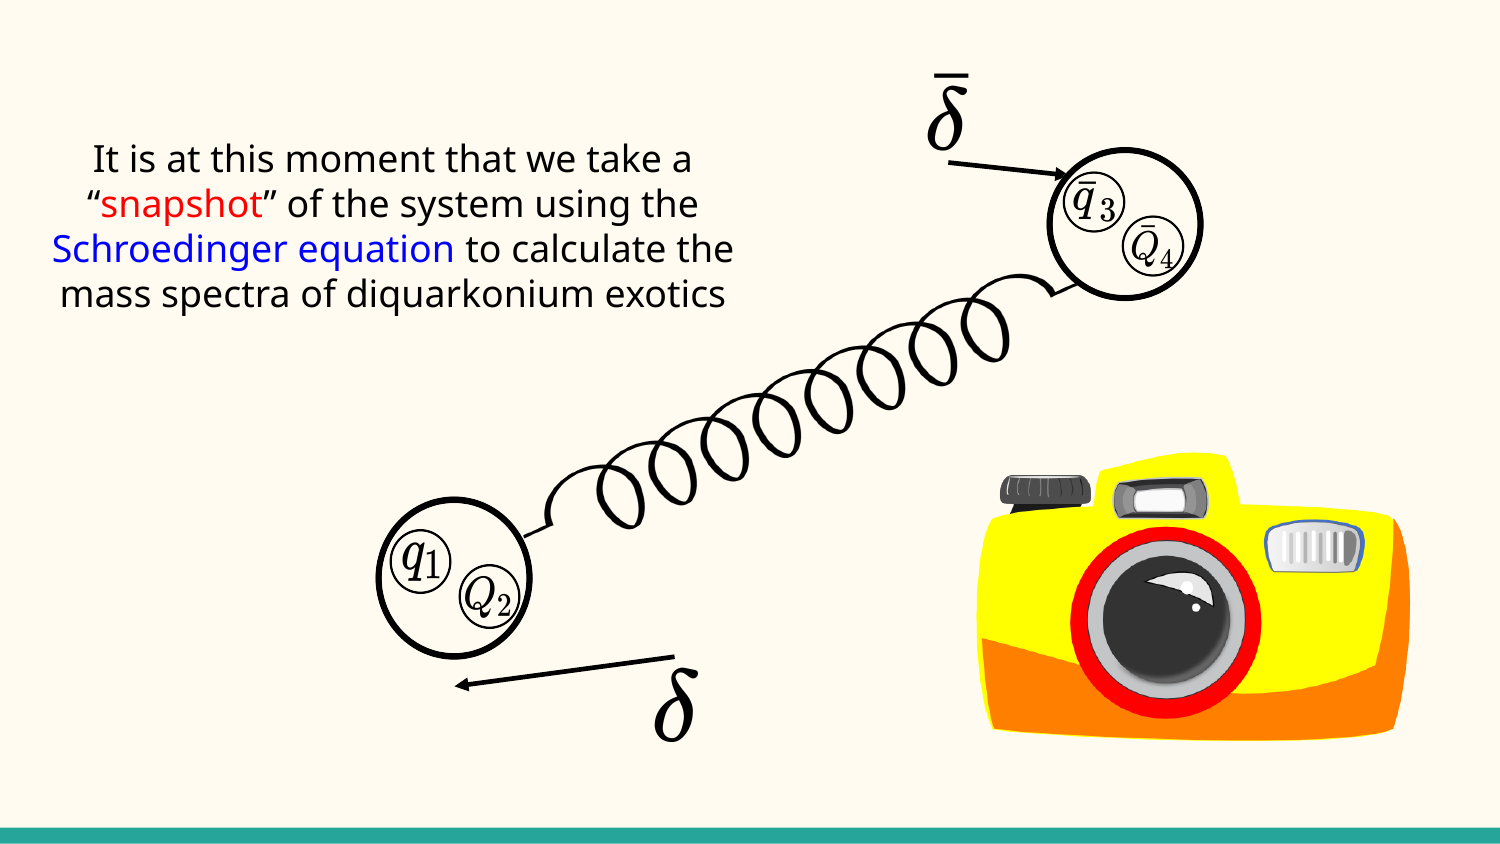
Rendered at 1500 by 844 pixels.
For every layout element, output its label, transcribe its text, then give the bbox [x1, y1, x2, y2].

picture [349, 121, 1412, 744]
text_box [948, 162, 1015, 176]
text_box It is at this moment that we take a “snapshot” of the system using the Schroedinger equation to calculate the mass spectra of diquarkonium exotics [36, 120, 750, 325]
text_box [454, 656, 675, 687]
picture [921, 63, 975, 163]
picture [651, 656, 699, 754]
